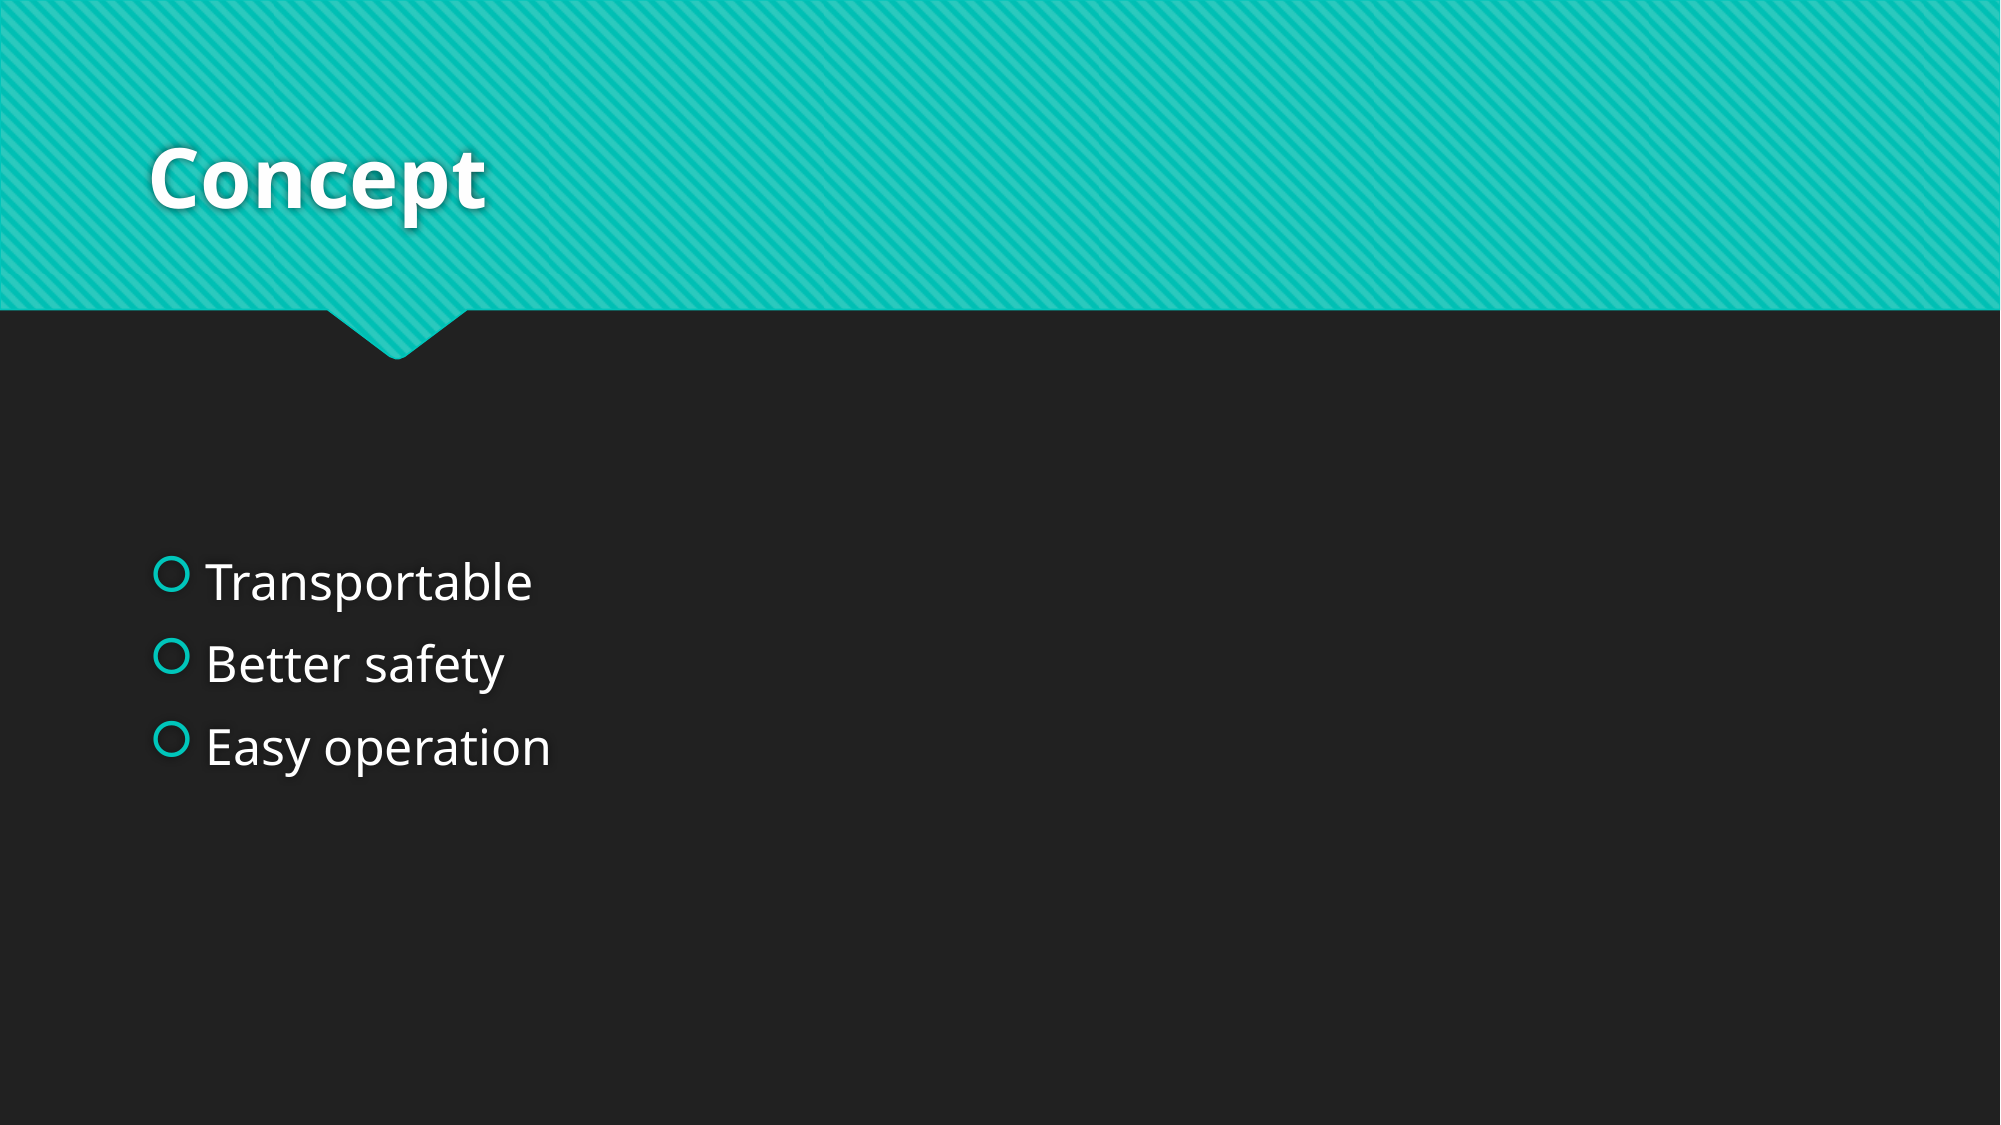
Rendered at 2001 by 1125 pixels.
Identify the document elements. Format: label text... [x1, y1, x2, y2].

list Transportable Better safety Easy operation [134, 364, 1866, 962]
title Concept [132, 73, 1868, 233]
